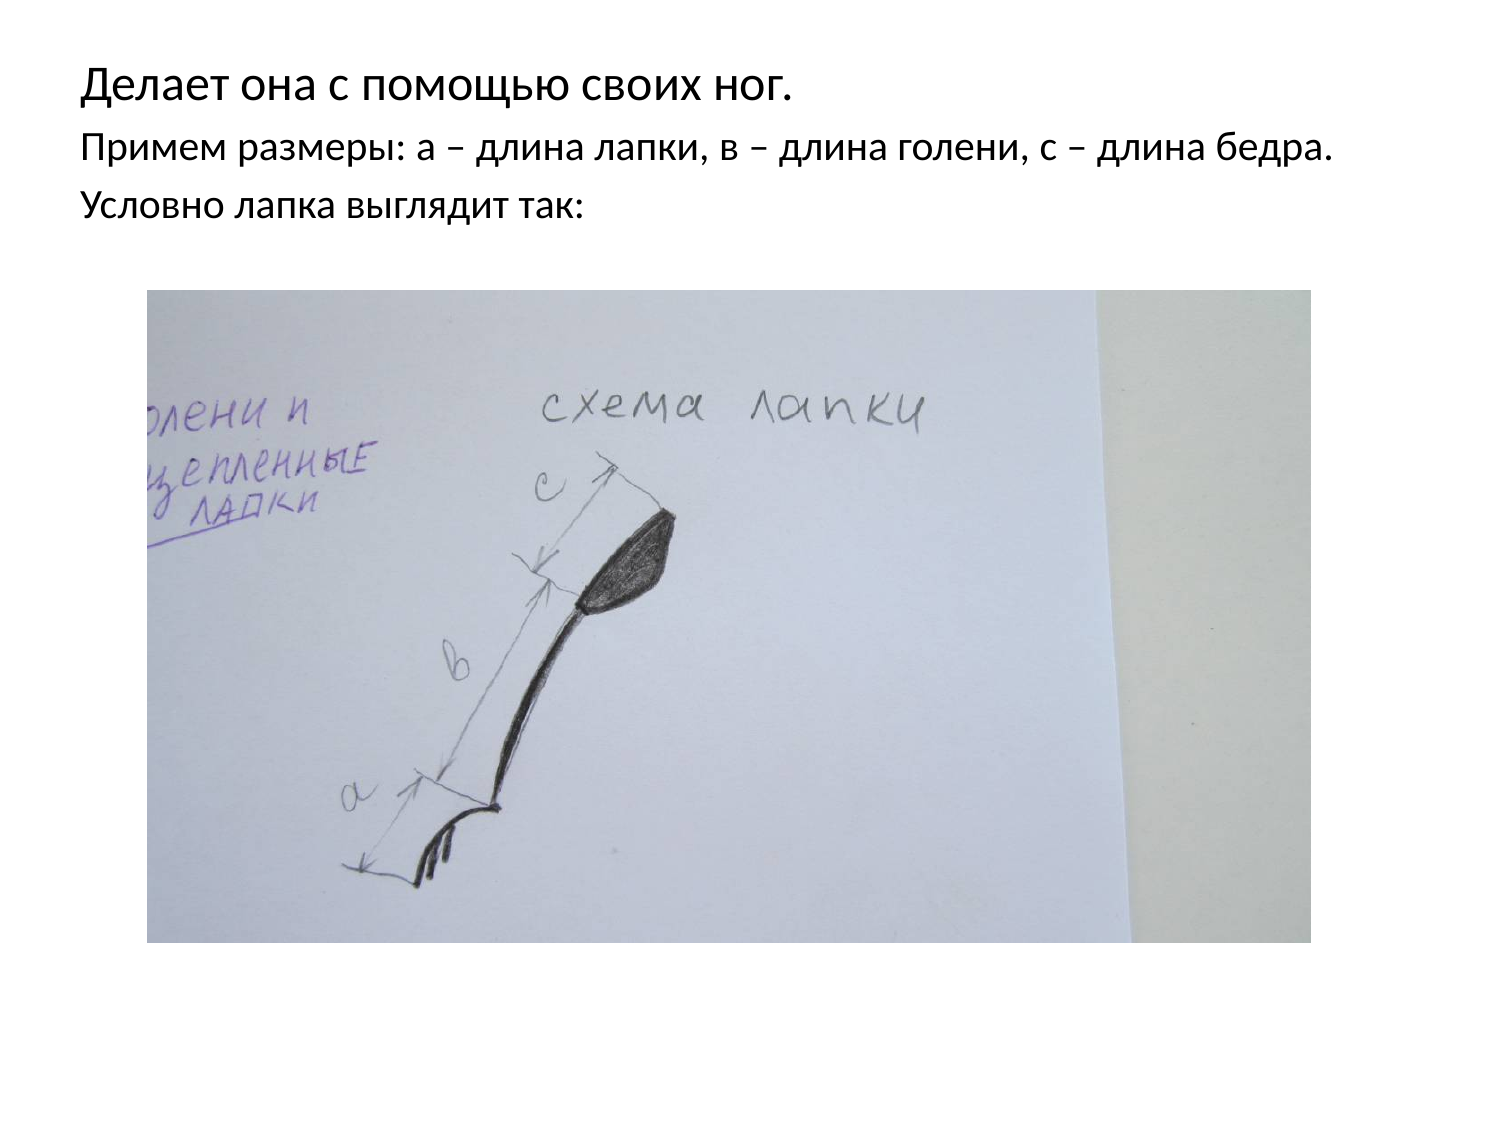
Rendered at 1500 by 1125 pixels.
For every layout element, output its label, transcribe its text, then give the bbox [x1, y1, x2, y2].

picture [147, 290, 1311, 943]
list Делает она с помощью своих ног. Примем размеры: а – длина лапки, в – длина голени, с – длина бедра. Условно лапка выглядит так: [64, 42, 1425, 1005]
